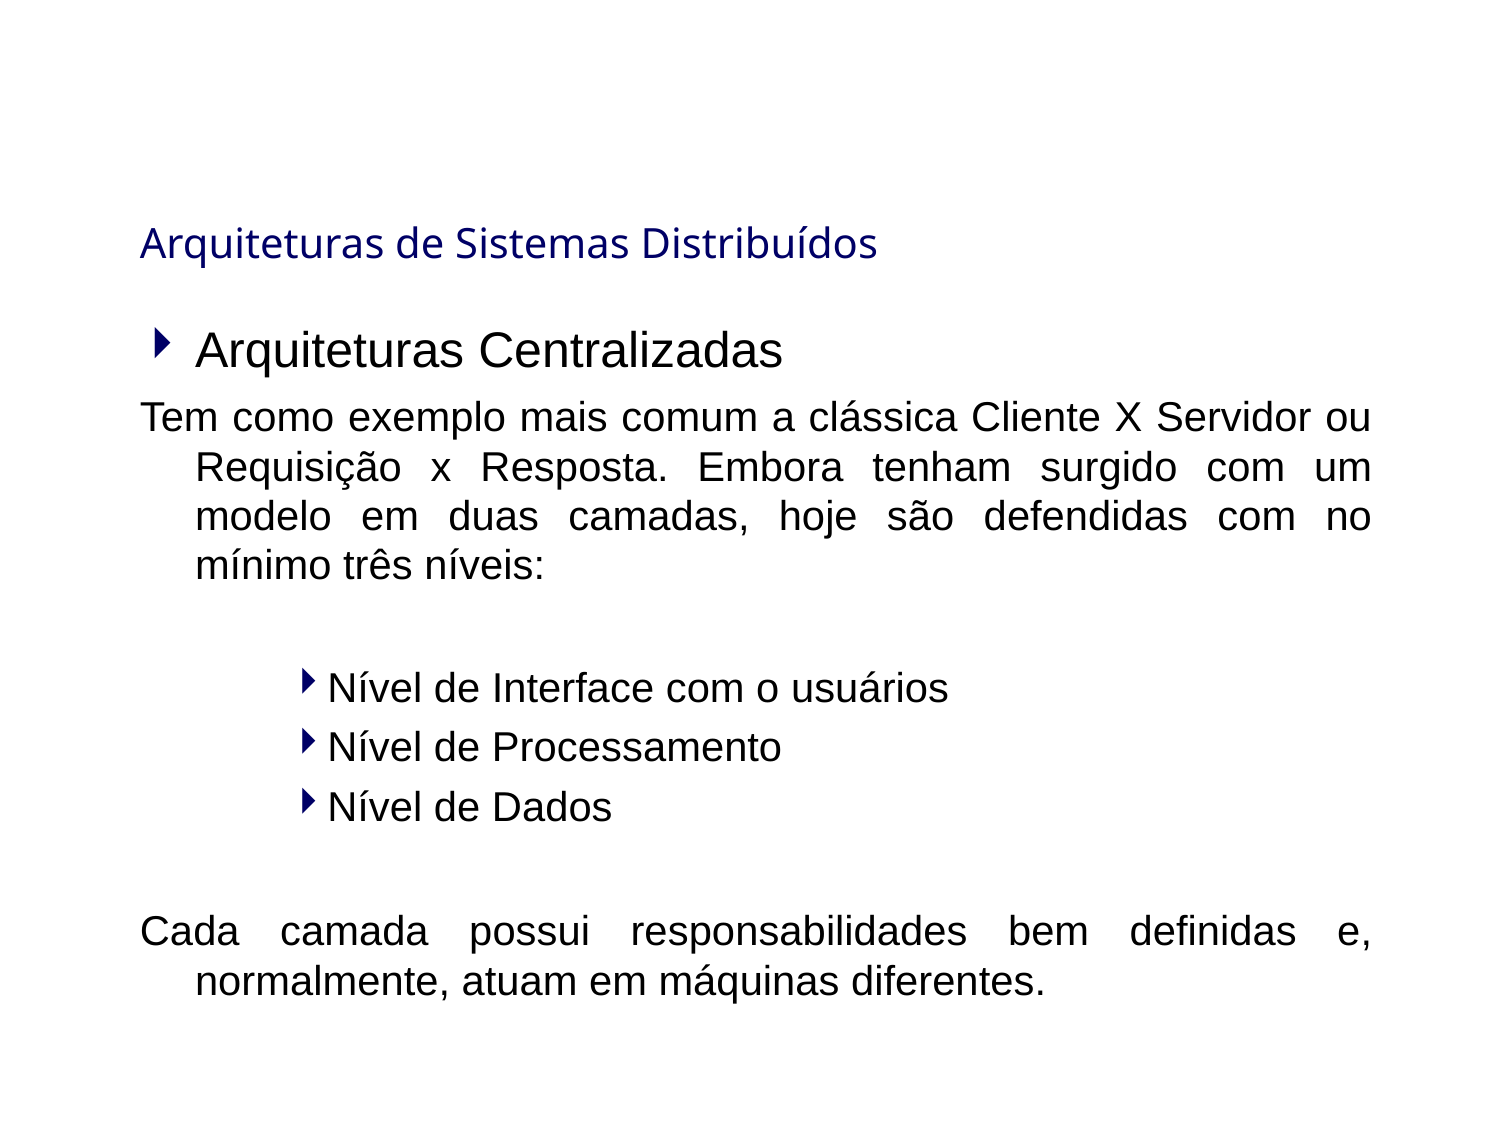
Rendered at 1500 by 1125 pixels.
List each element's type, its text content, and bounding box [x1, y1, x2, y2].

list Arquiteturas Centralizadas Tem como exemplo mais comum a clássica Cliente X Servidor ou Requisição x Resposta. Embora tenham surgido com um modelo em duas camadas, hoje são defendidas com no mínimo três níveis: Nível de Interface com o usuários Nível de Processamento Nível de Dados Cada camada possui responsabilidades bem definidas e, normalmente, atuam em máquinas diferentes. [125, 312, 1388, 1013]
title Arquiteturas de Sistemas Distribuídos [125, 209, 1388, 275]
